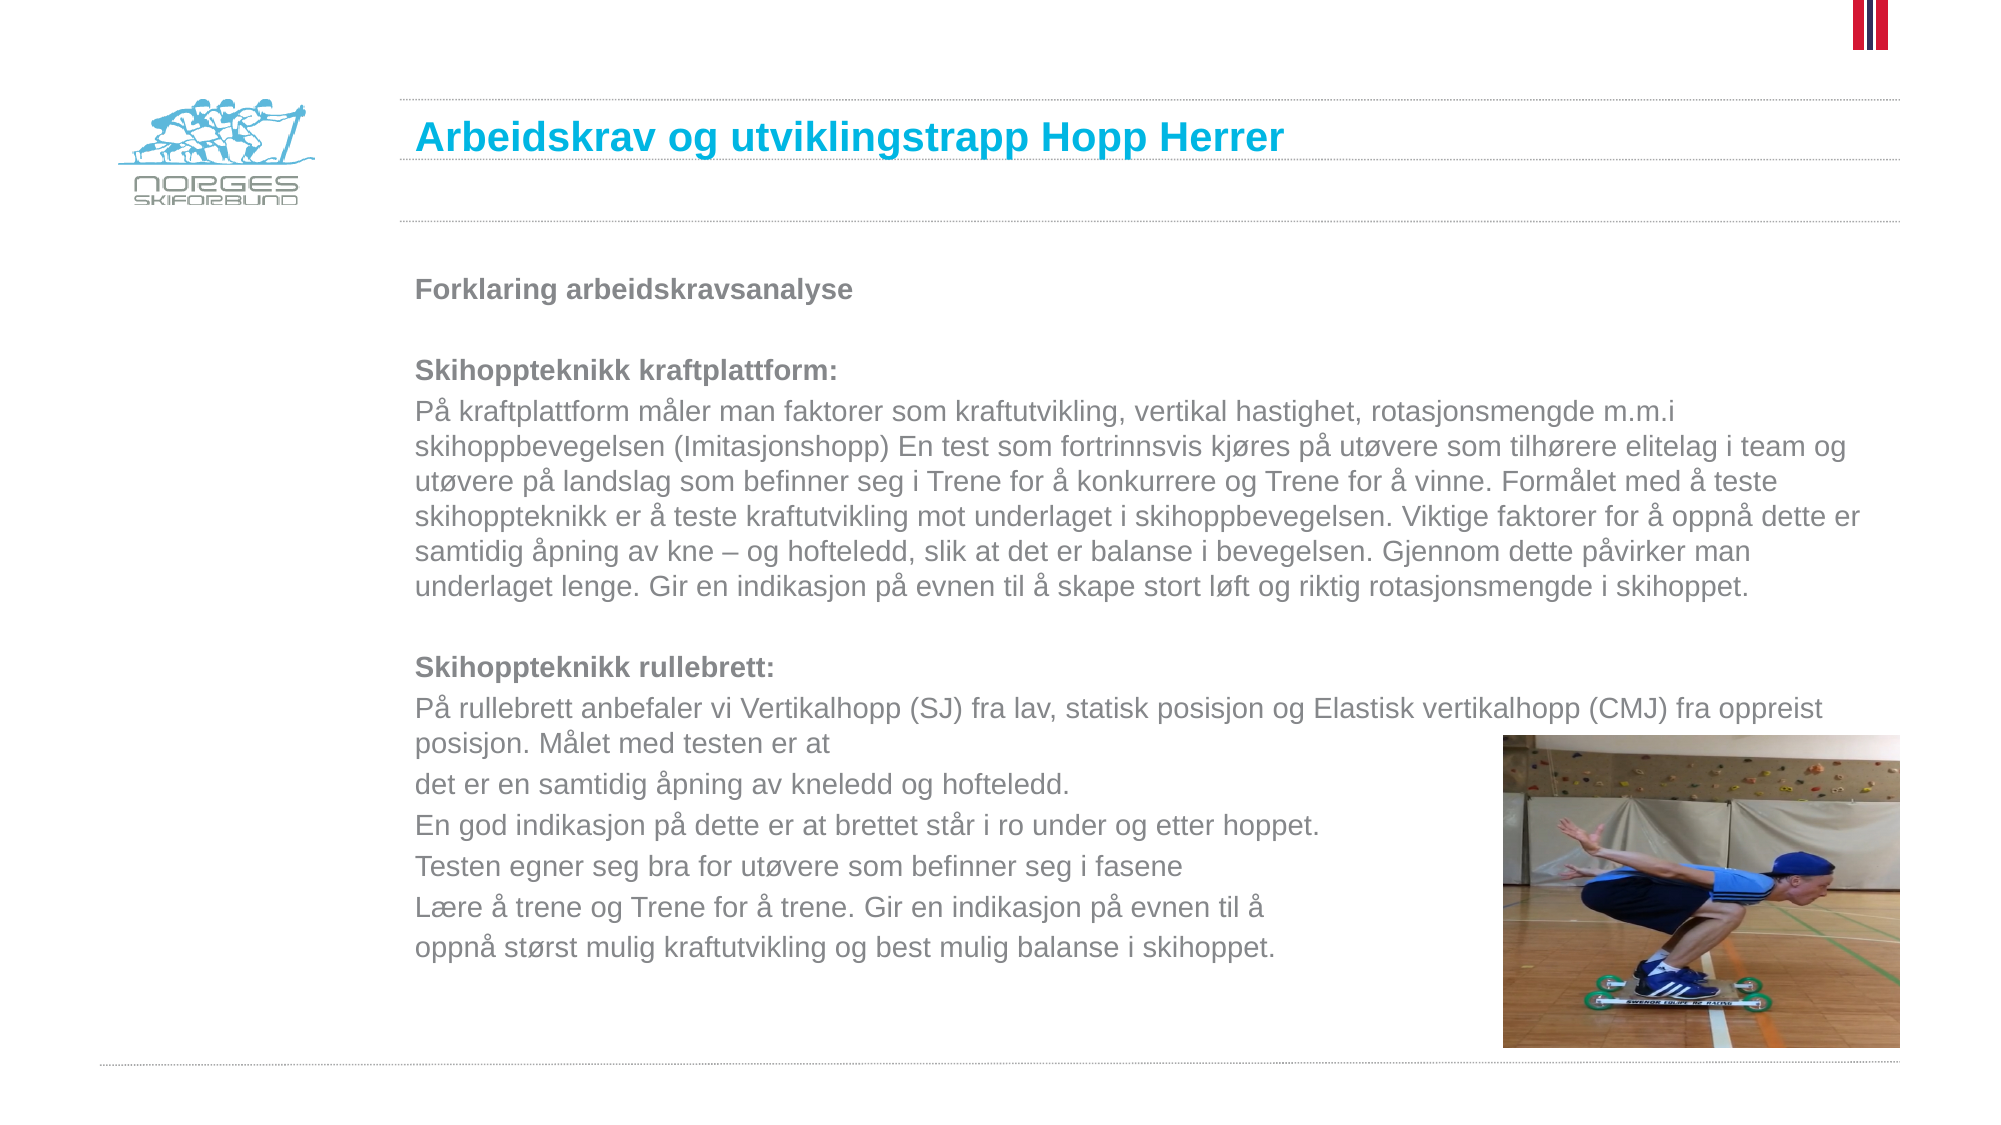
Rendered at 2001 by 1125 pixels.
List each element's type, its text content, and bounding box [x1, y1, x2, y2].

picture [1503, 735, 1901, 1048]
list Forklaring arbeidskravsanalyse Skihoppteknikk kraftplattform: På kraftplattform måler man faktorer som kraftutvikling, vertikal hastighet, rotasjonsmengde m.m.i skihoppbevegelsen (Imitasjonshopp) En test som fortrinnsvis kjøres på utøvere som tilhørere elitelag i team og utøvere på landslag som befinner seg i Trene for å konkurrere og Trene for å vinne. Formålet med å teste skihoppteknikk er å teste kraftutvikling mot underlaget i skihoppbevegelsen. Viktige faktorer for å oppnå dette er samtidig åpning av kne – og hofteledd, slik at det er balanse i bevegelsen. Gjennom dette påvirker man underlaget lenge. Gir en indikasjon på evnen til å skape stort løft og riktig rotasjonsmengde i skihoppet. Skihoppteknikk rullebrett: På rullebrett anbefaler vi Vertikalhopp (SJ) fra lav, statisk posisjon og Elastisk vertikalhopp (CMJ) fra oppreist posisjon. Målet med testen er at det er en samtidig åpning av kneledd og hofteledd. En god indikasjon på dette er at brettet står i ro under og etter hoppet. Testen egner seg bra for utøvere som befinner seg i fasene Lære å trene og Trene for å trene. Gir en indikasjon på evnen til å oppnå størst mulig kraftutvikling og best mulig balanse i skihoppet. [399, 262, 1900, 1048]
title Arbeidskrav og utviklingstrapp Hopp Herrer [399, 101, 1675, 220]
picture [1853, 0, 1888, 50]
picture [118, 99, 315, 205]
